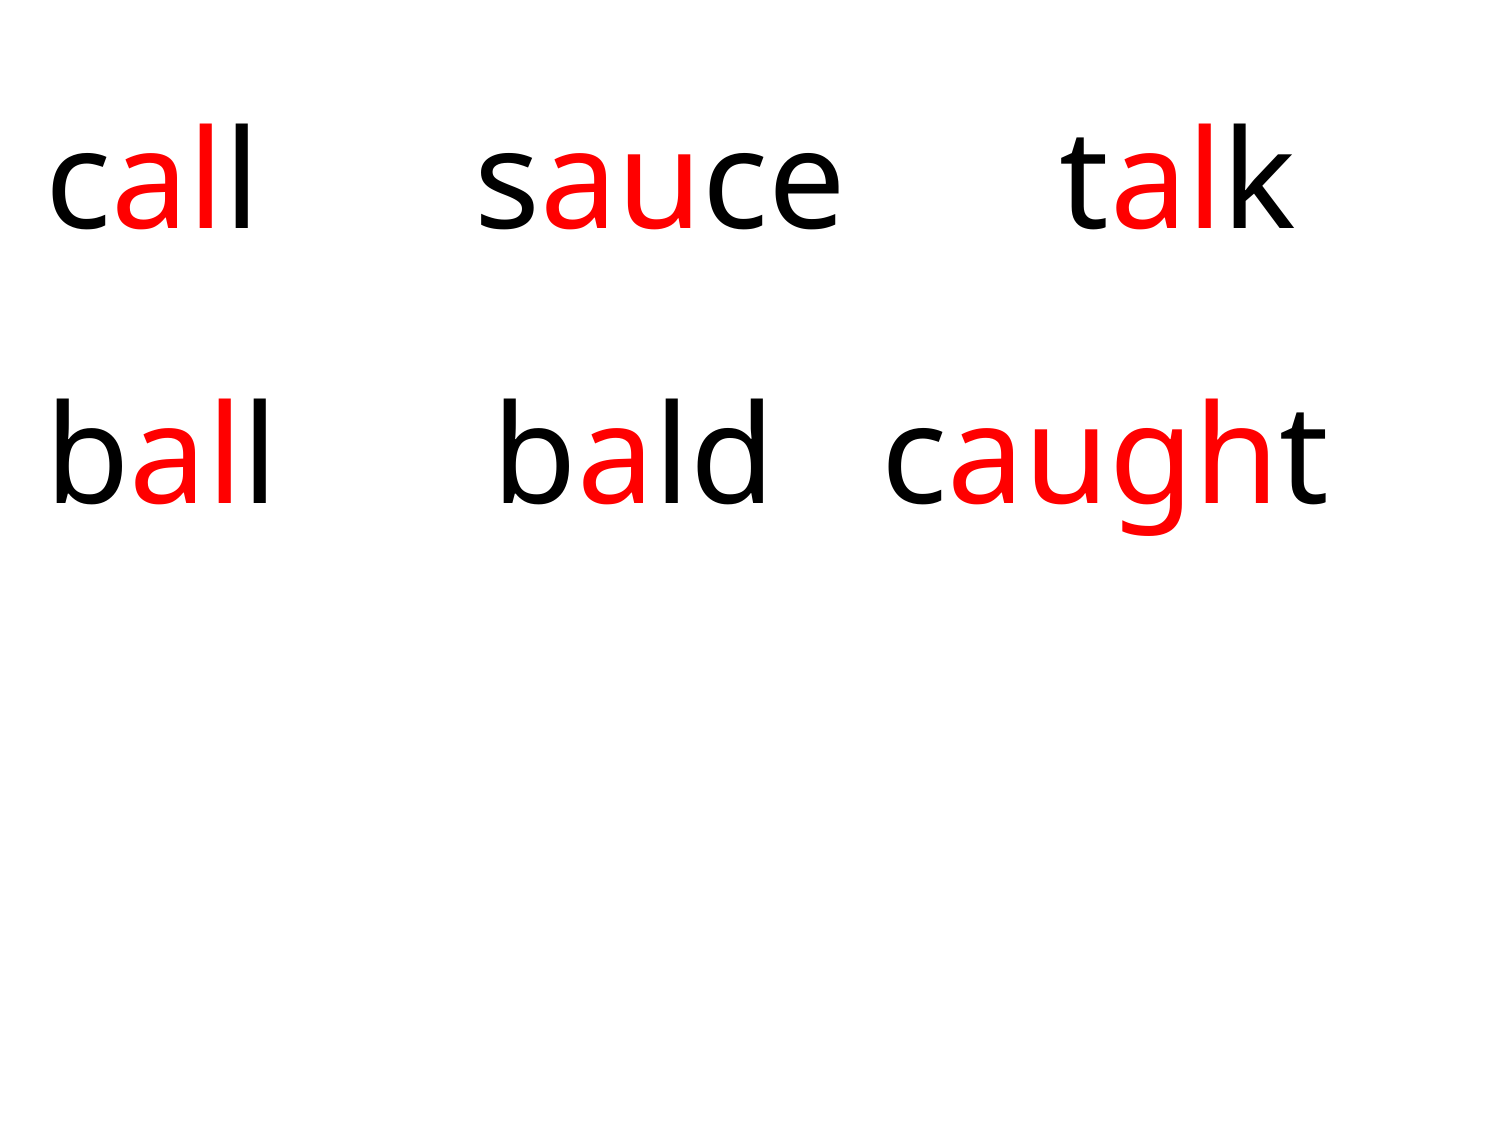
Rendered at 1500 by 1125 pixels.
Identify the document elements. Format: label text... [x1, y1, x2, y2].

text_box call sauce talk ball bald caught [30, 83, 1475, 648]
